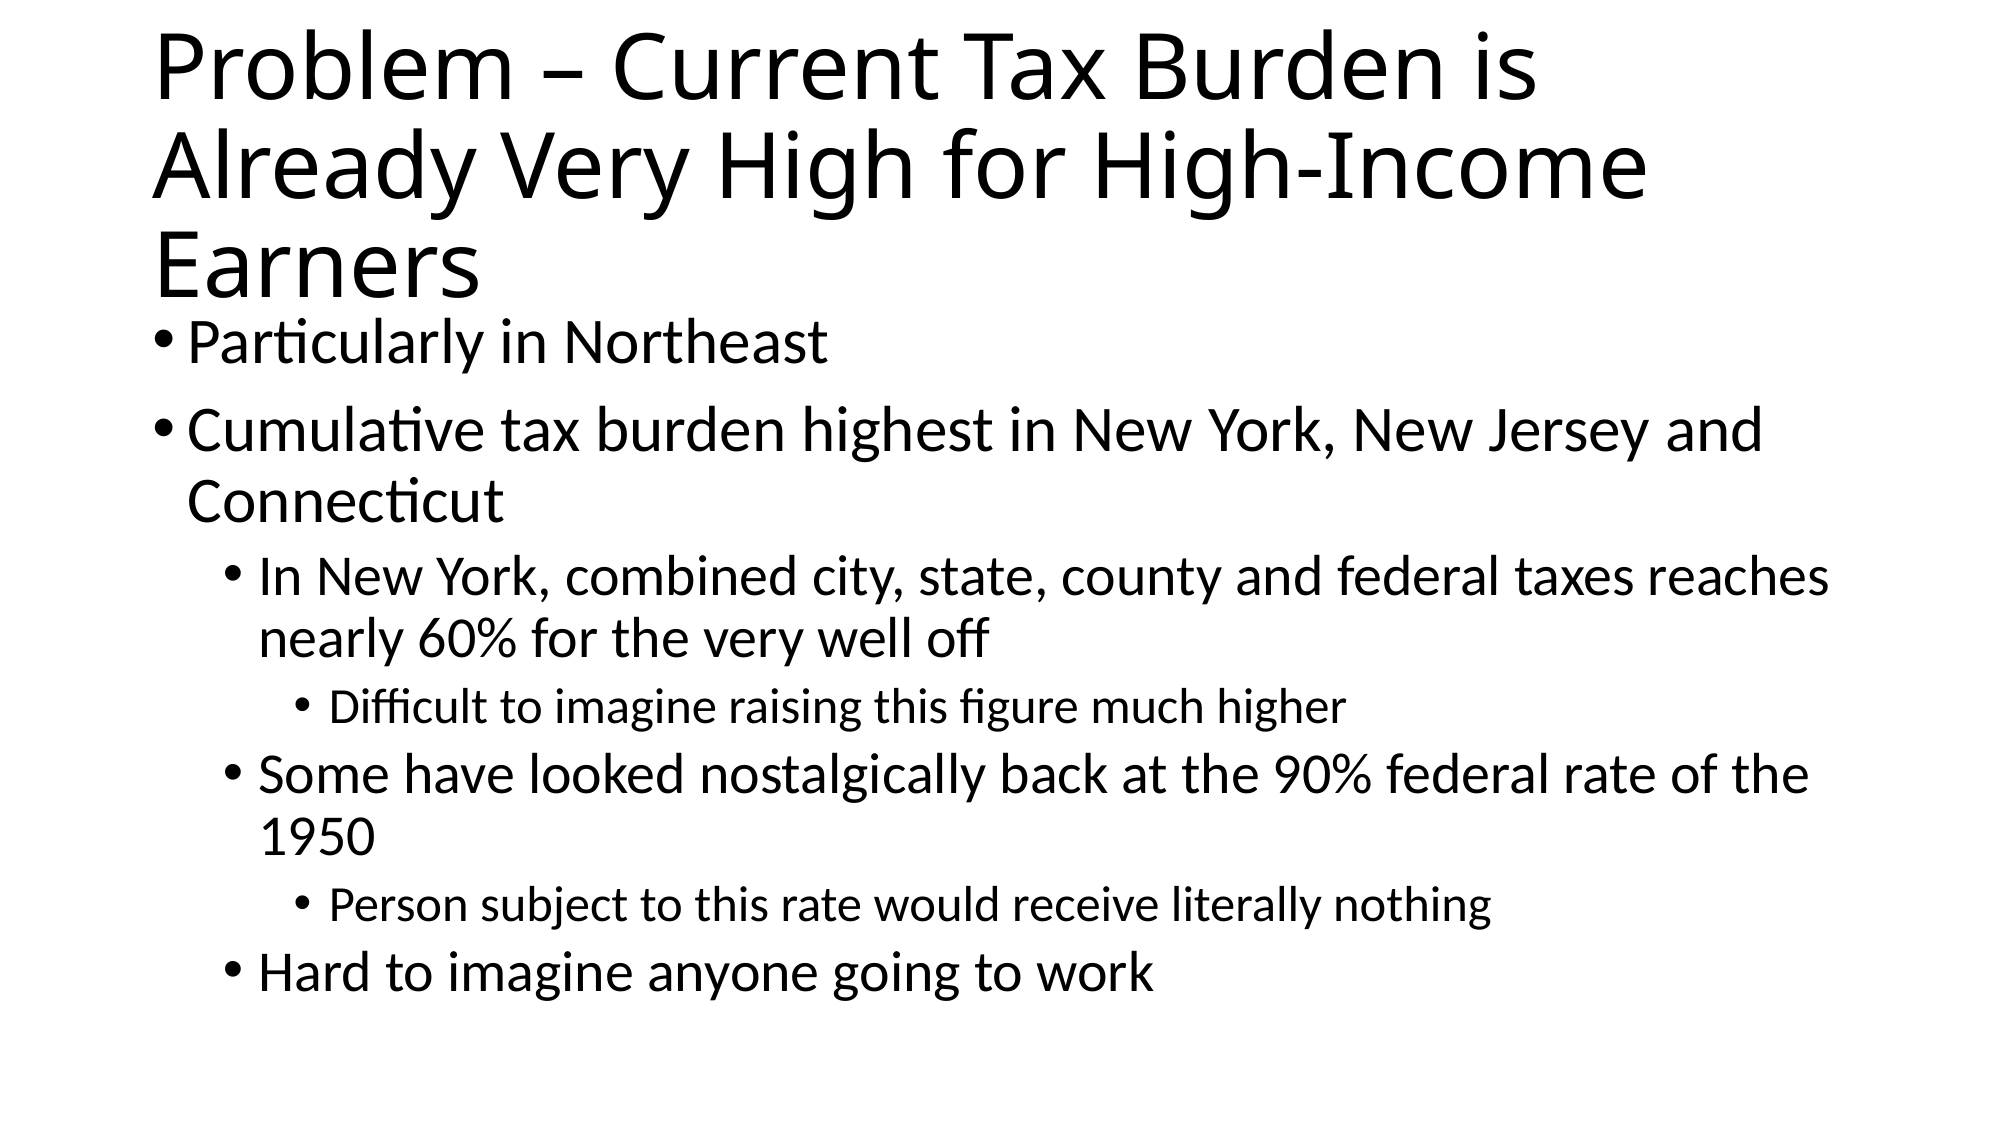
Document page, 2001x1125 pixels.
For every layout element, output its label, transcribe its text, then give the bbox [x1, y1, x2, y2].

title Problem – Current Tax Burden is Already Very High for High-Income Earners [137, 59, 1863, 278]
list Particularly in Northeast Cumulative tax burden highest in New York, New Jersey and Connecticut In New York, combined city, state, county and federal taxes reaches nearly 60% for the very well off Difficult to imagine raising this figure much higher Some have looked nostalgically back at the 90% federal rate of the 1950 Person subject to this rate would receive literally nothing Hard to imagine anyone going to work [137, 299, 1863, 1014]
